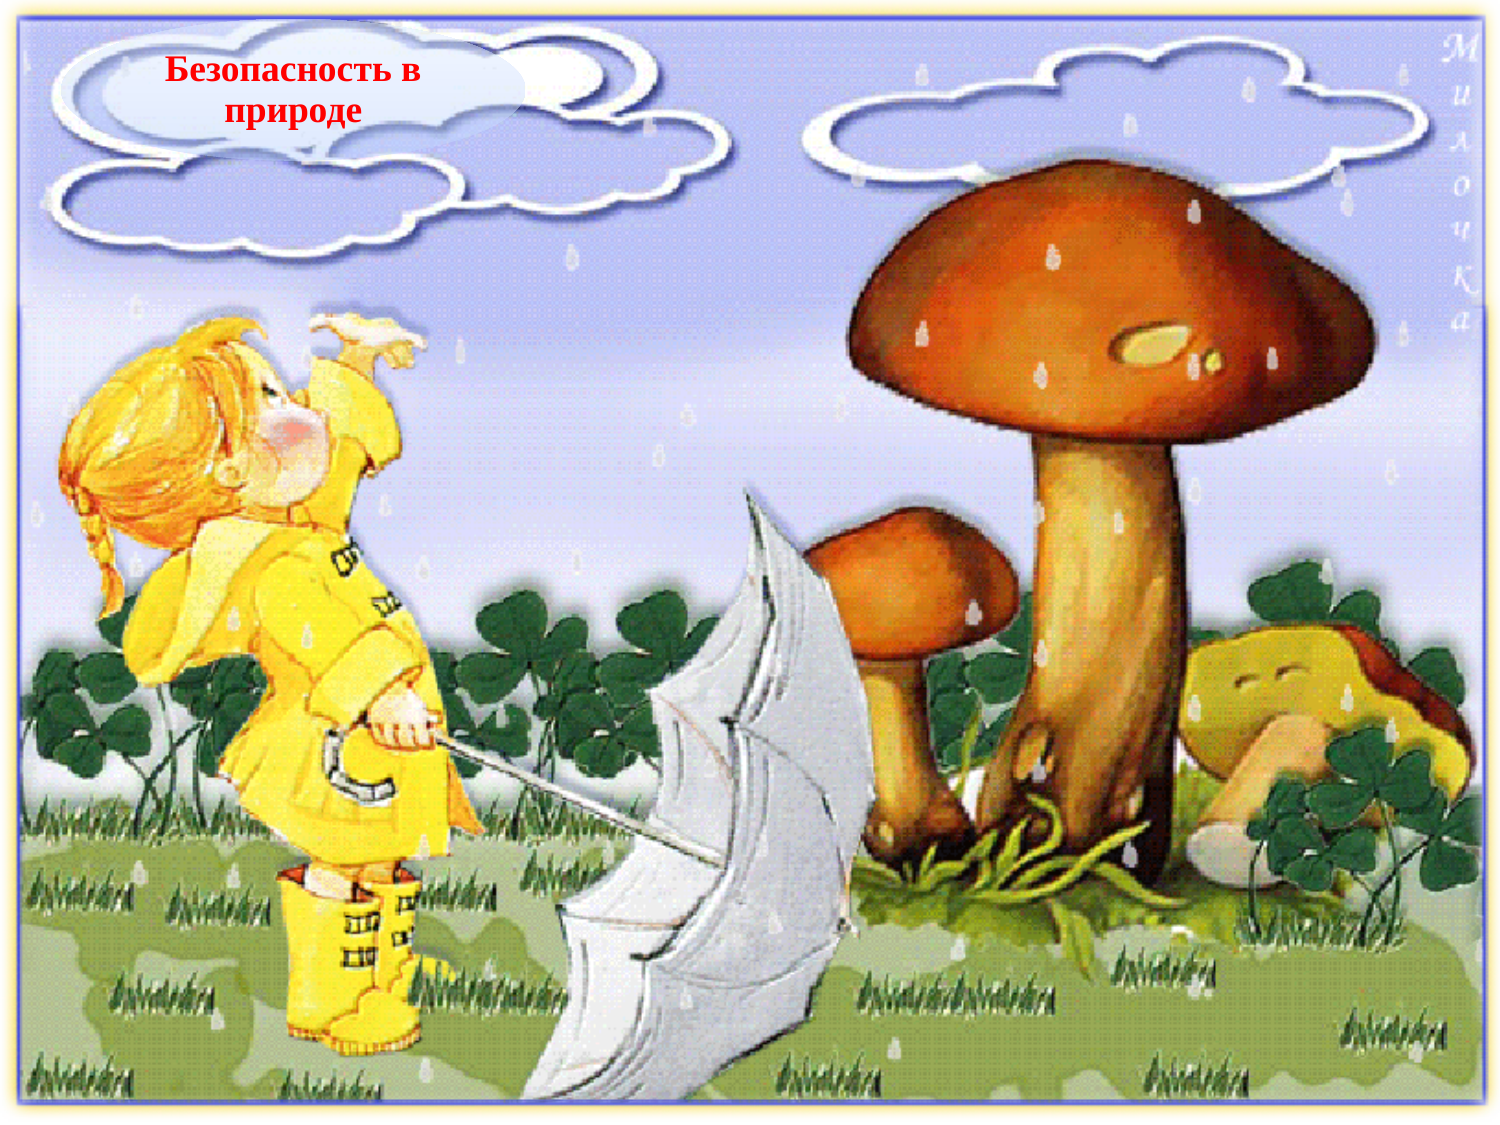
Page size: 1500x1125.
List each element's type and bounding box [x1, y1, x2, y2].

picture [0, 0, 1500, 1122]
text_box [0, 18, 597, 162]
